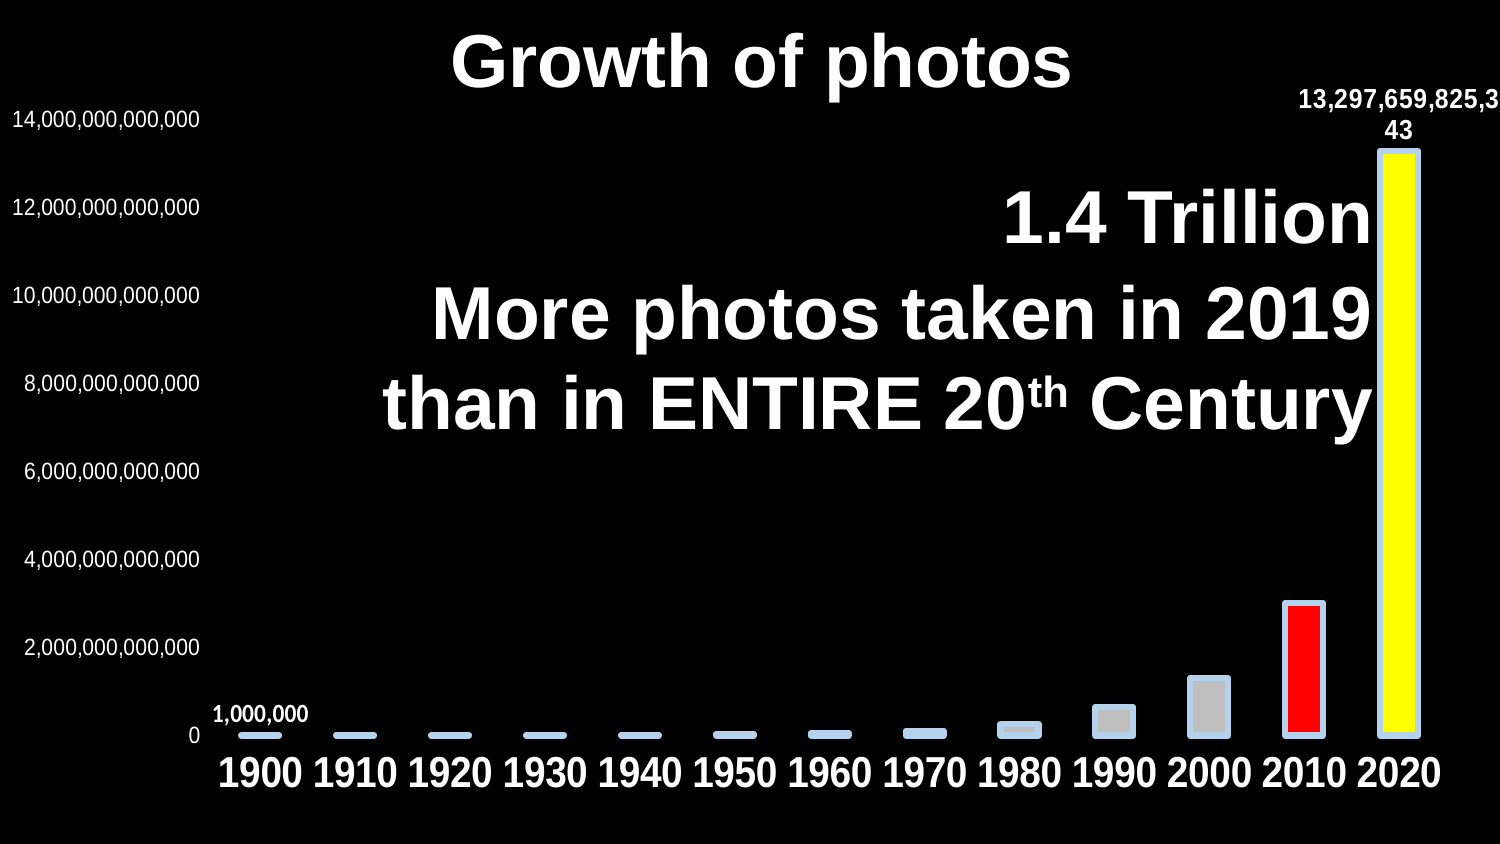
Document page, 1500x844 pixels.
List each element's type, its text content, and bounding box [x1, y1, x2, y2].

text_box Growth of photos [58, 4, 1466, 82]
chart [12, 82, 1500, 797]
